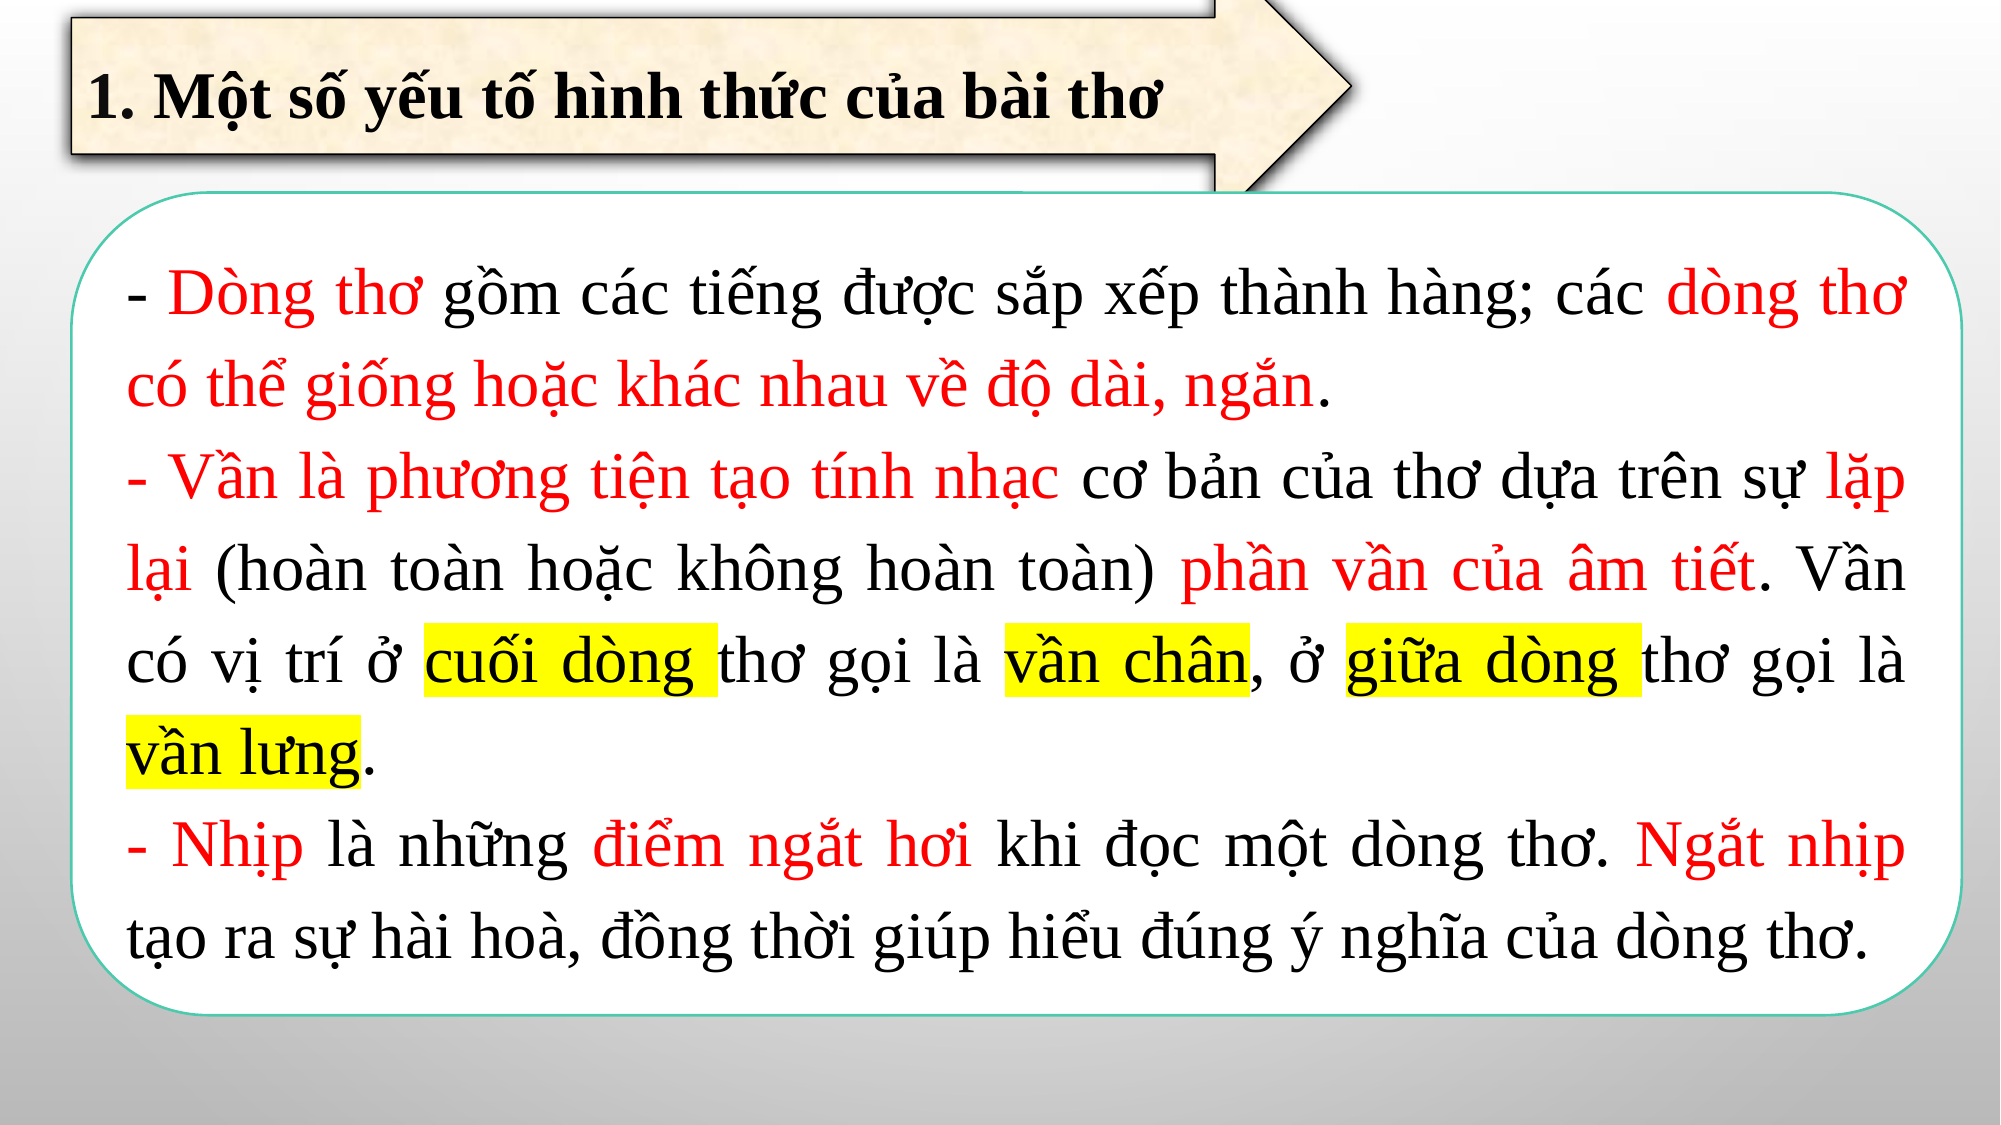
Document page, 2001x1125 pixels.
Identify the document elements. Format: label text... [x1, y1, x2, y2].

picture [0, 0, 2000, 1125]
text_box 1. Một số yếu tố hình thức của bài thơ [70, 0, 1353, 191]
text_box - Dòng thơ gồm các tiếng được sắp xếp thành hàng; các dòng thơ có thể giống hoặc khác nhau về độ dài, ngắn. - Vần là phương tiện tạo tính nhạc cơ bản của thơ dựa trên sự lặp lại (hoàn toàn hoặc không hoàn toàn) phần vần của âm tiết. Vần có vị trí ở cuối dòng thơ gọi là vần chân, ở giữa dòng thơ gọi là vần lưng. - Nhịp là những điểm ngắt hơi khi đọc một dòng thơ. Ngắt nhịp tạo ra sự hài hoà, đồng thời giúp hiểu đúng ý nghĩa của dòng thơ. [69, 191, 1964, 1017]
